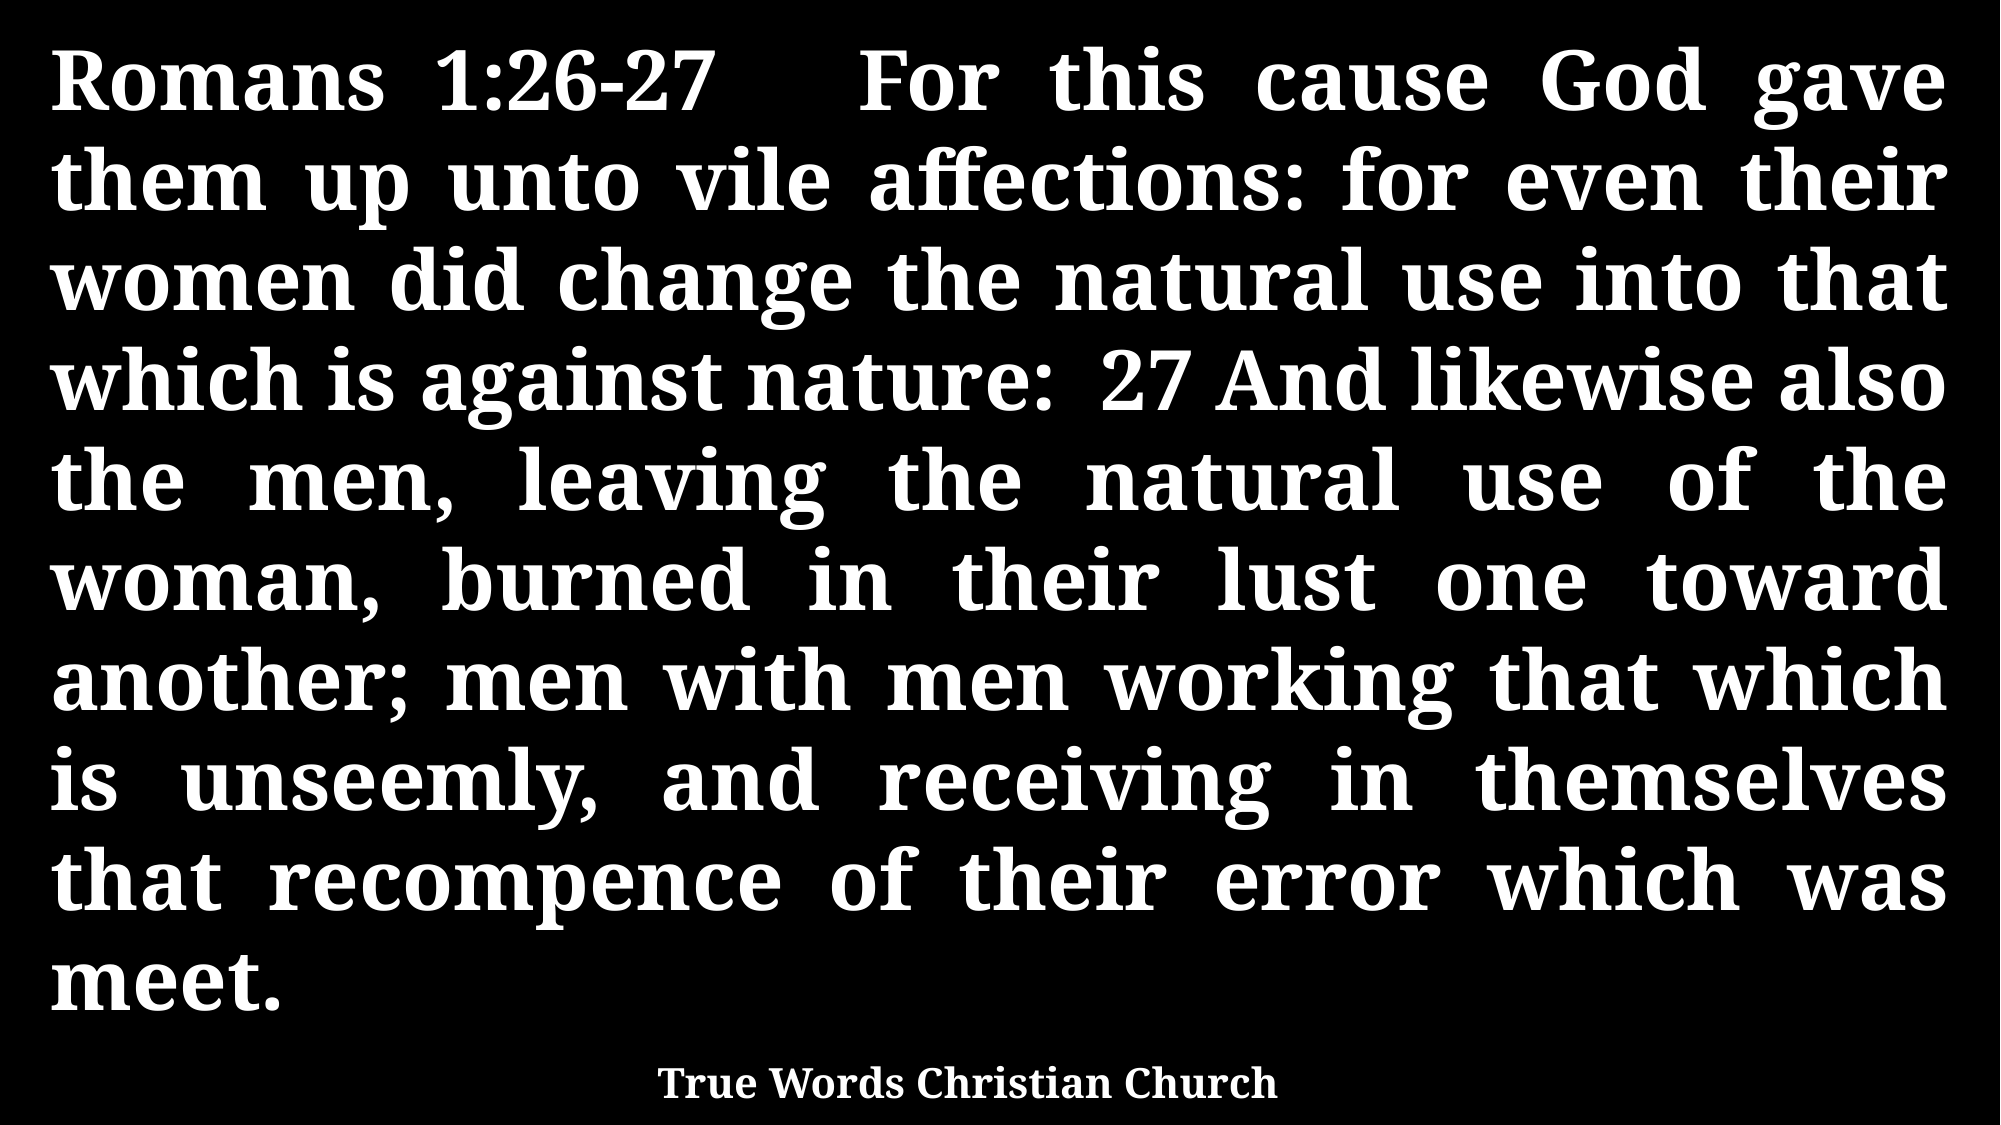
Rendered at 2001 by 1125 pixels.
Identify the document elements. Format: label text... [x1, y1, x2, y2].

text_box Romans 1:26-27 For this cause God gave them up unto vile affections: for even their women did change the natural use into that which is against nature: 27 And likewise also the men, leaving the natural use of the woman, burned in their lust one toward another; men with men working that which is unseemly, and receiving in themselves that recompence of their error which was meet. [35, 19, 1965, 1035]
text_box True Words Christian Church [642, 1049, 1294, 1114]
